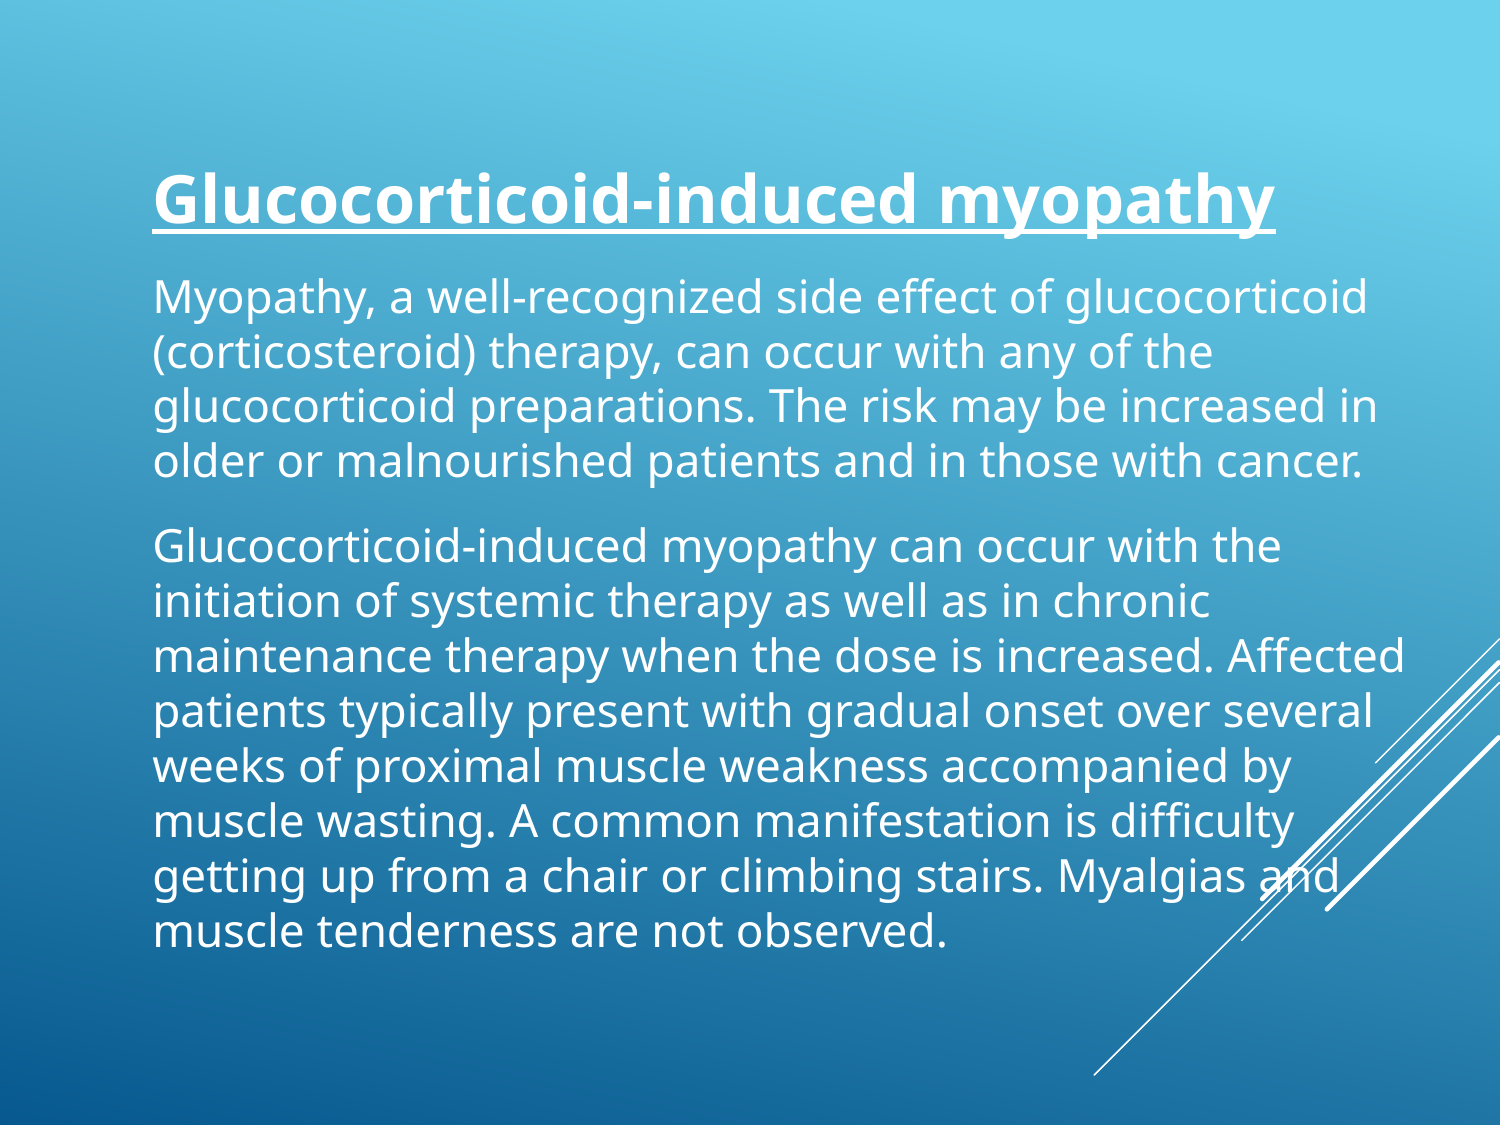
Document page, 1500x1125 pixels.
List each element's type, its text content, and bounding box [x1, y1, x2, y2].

text_box Glucocorticoid-induced myopathy Myopathy, a well-recognized side effect of glucocorticoid (corticosteroid) therapy, can occur with any of the glucocorticoid preparations. The risk may be increased in older or malnourished patients and in those with cancer. Glucocorticoid-induced myopathy can occur with the initiation of systemic therapy as well as in chronic maintenance therapy when the dose is increased. Affected patients typically present with gradual onset over several weeks of proximal muscle weakness accompanied by muscle wasting. A common manifestation is difficulty getting up from a chair or climbing stairs. Myalgias and muscle tenderness are not observed. [137, 149, 1450, 965]
